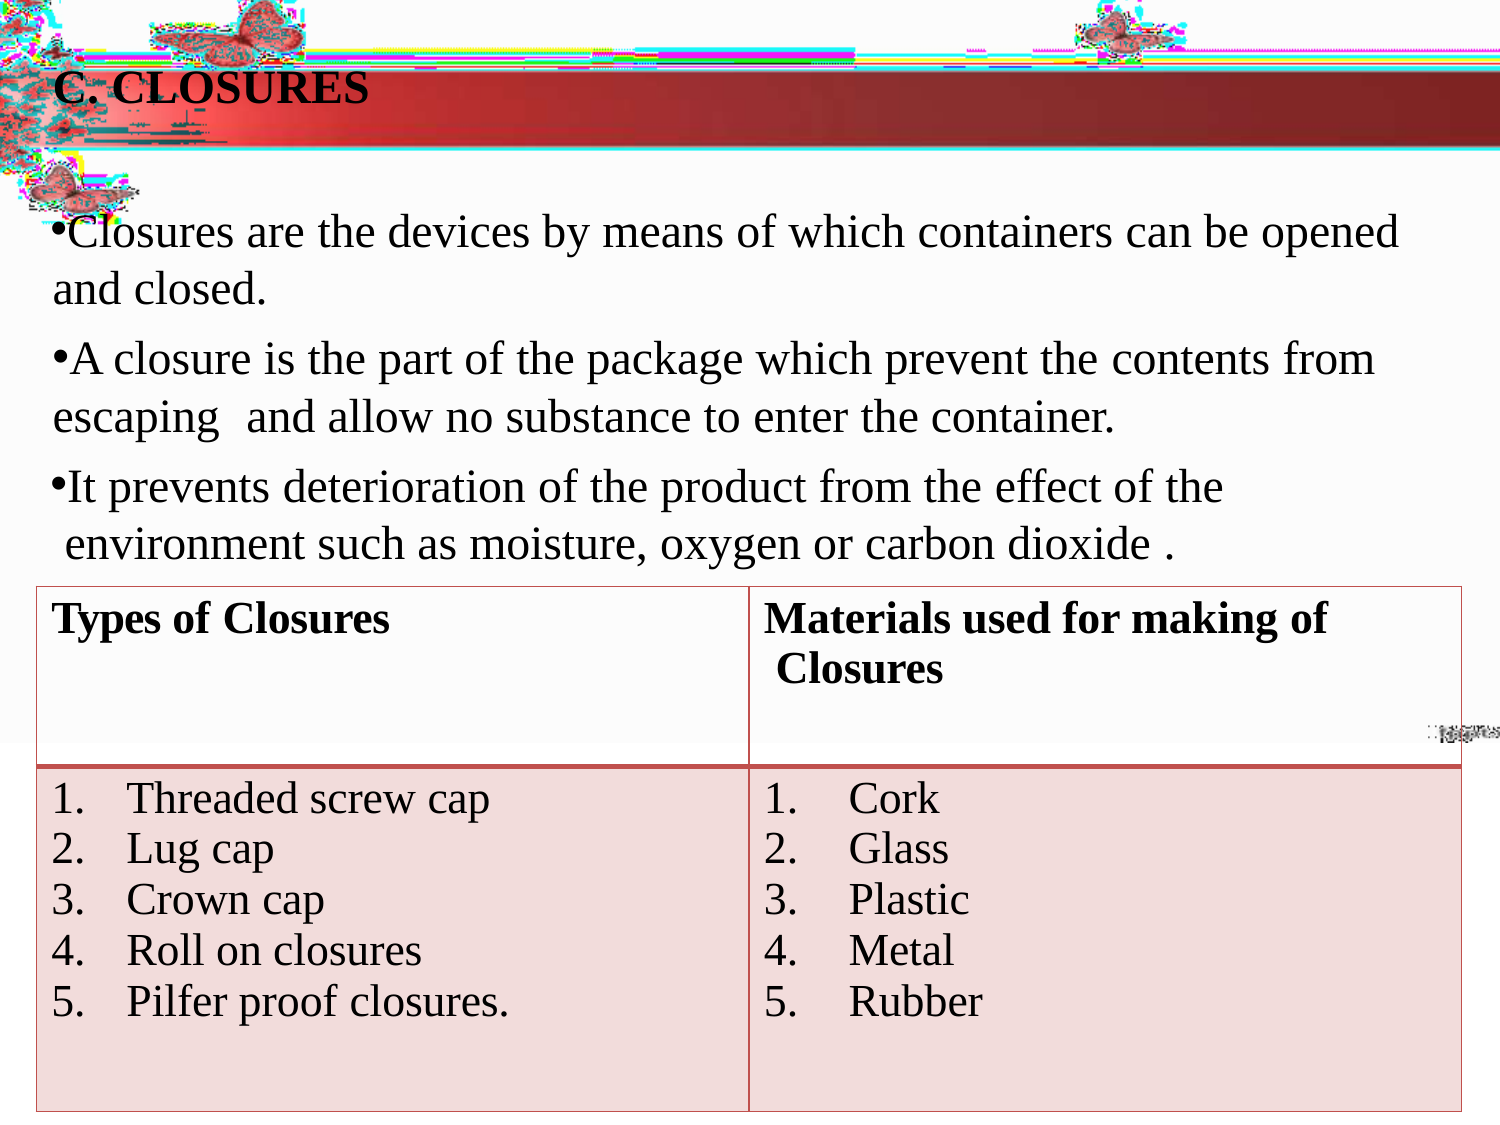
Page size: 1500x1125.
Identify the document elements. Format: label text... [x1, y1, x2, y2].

text_box C. CLOSURES Closures are the devices by means of which containers can be opened and closed. A closure is the part of the package which prevent the contents from escaping and allow no substance to enter the container. It prevents deterioration of the product from the effect of the environment such as moisture, oxygen or carbon dioxide . [50, 53, 1420, 570]
table_cell Cork Glass Plastic Metal Rubber [750, 769, 1461, 1111]
table_cell Threaded screw cap Lug cap Crown cap Roll on closures Pilfer proof closures. [37, 769, 748, 1111]
picture [0, 0, 1500, 743]
table_header Types of Closures [37, 587, 748, 764]
table_header Materials used for making of Closures [750, 587, 1461, 764]
